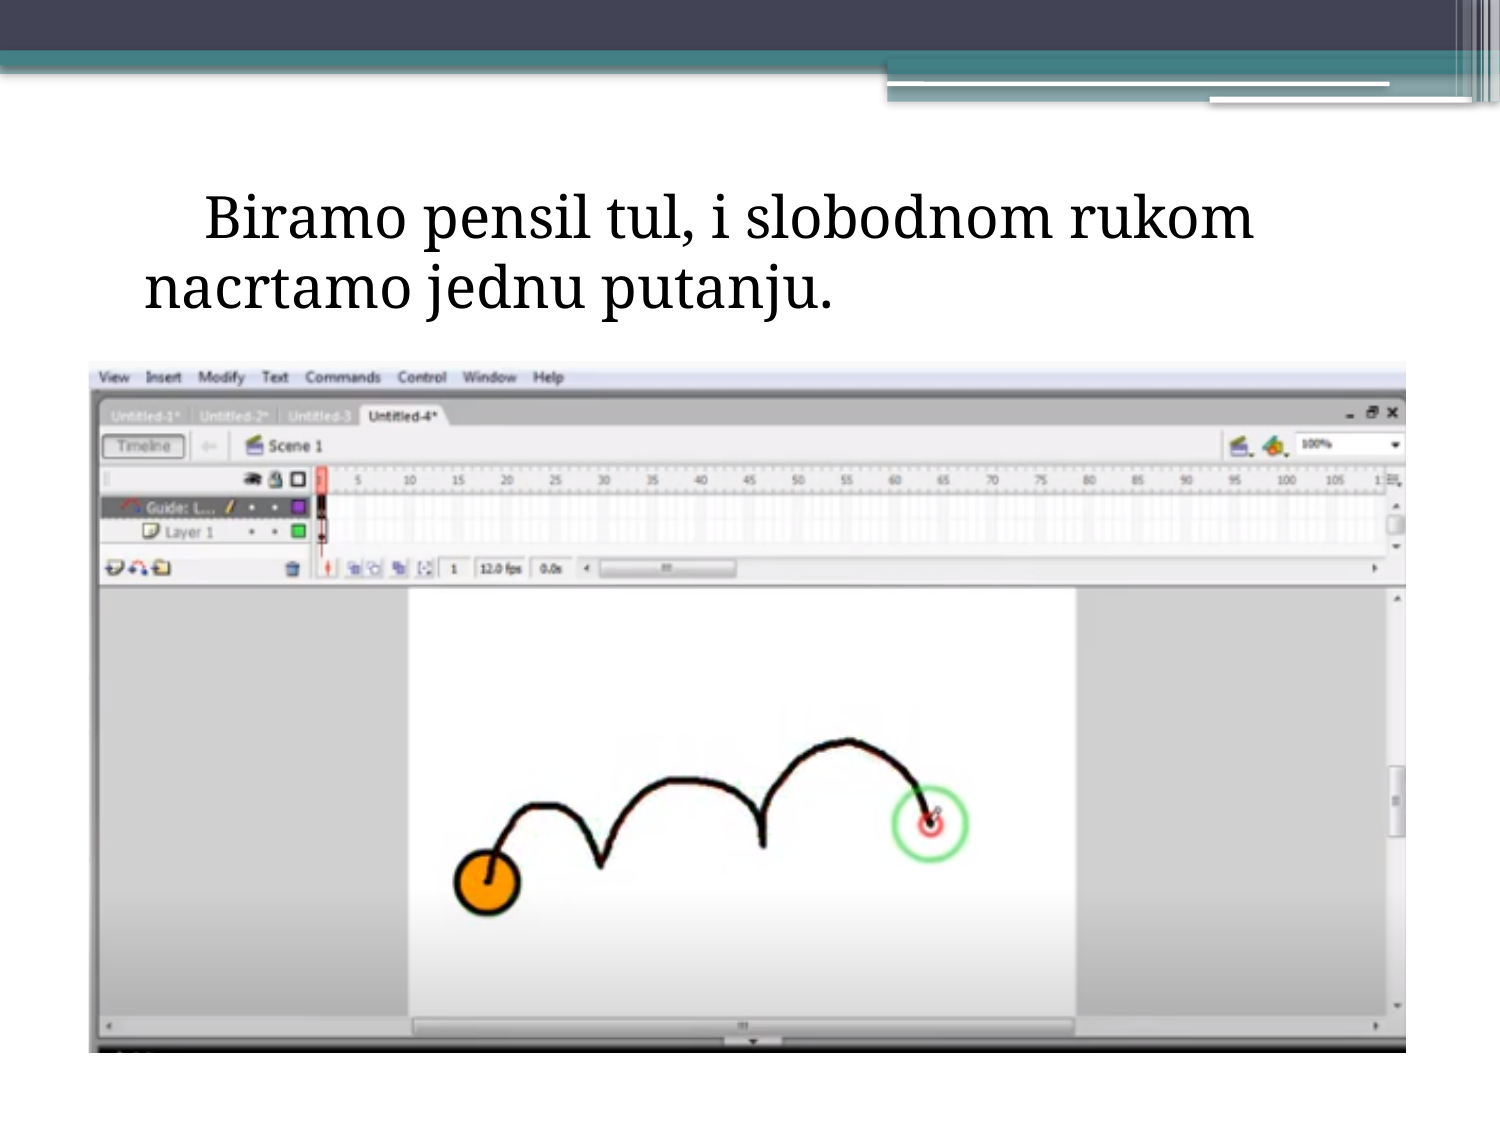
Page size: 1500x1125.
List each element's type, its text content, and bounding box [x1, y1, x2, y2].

picture [88, 361, 1407, 1053]
text_box Biramo pensil tul, i slobodnom rukom nacrtamo jednu putanju. [129, 172, 1436, 445]
